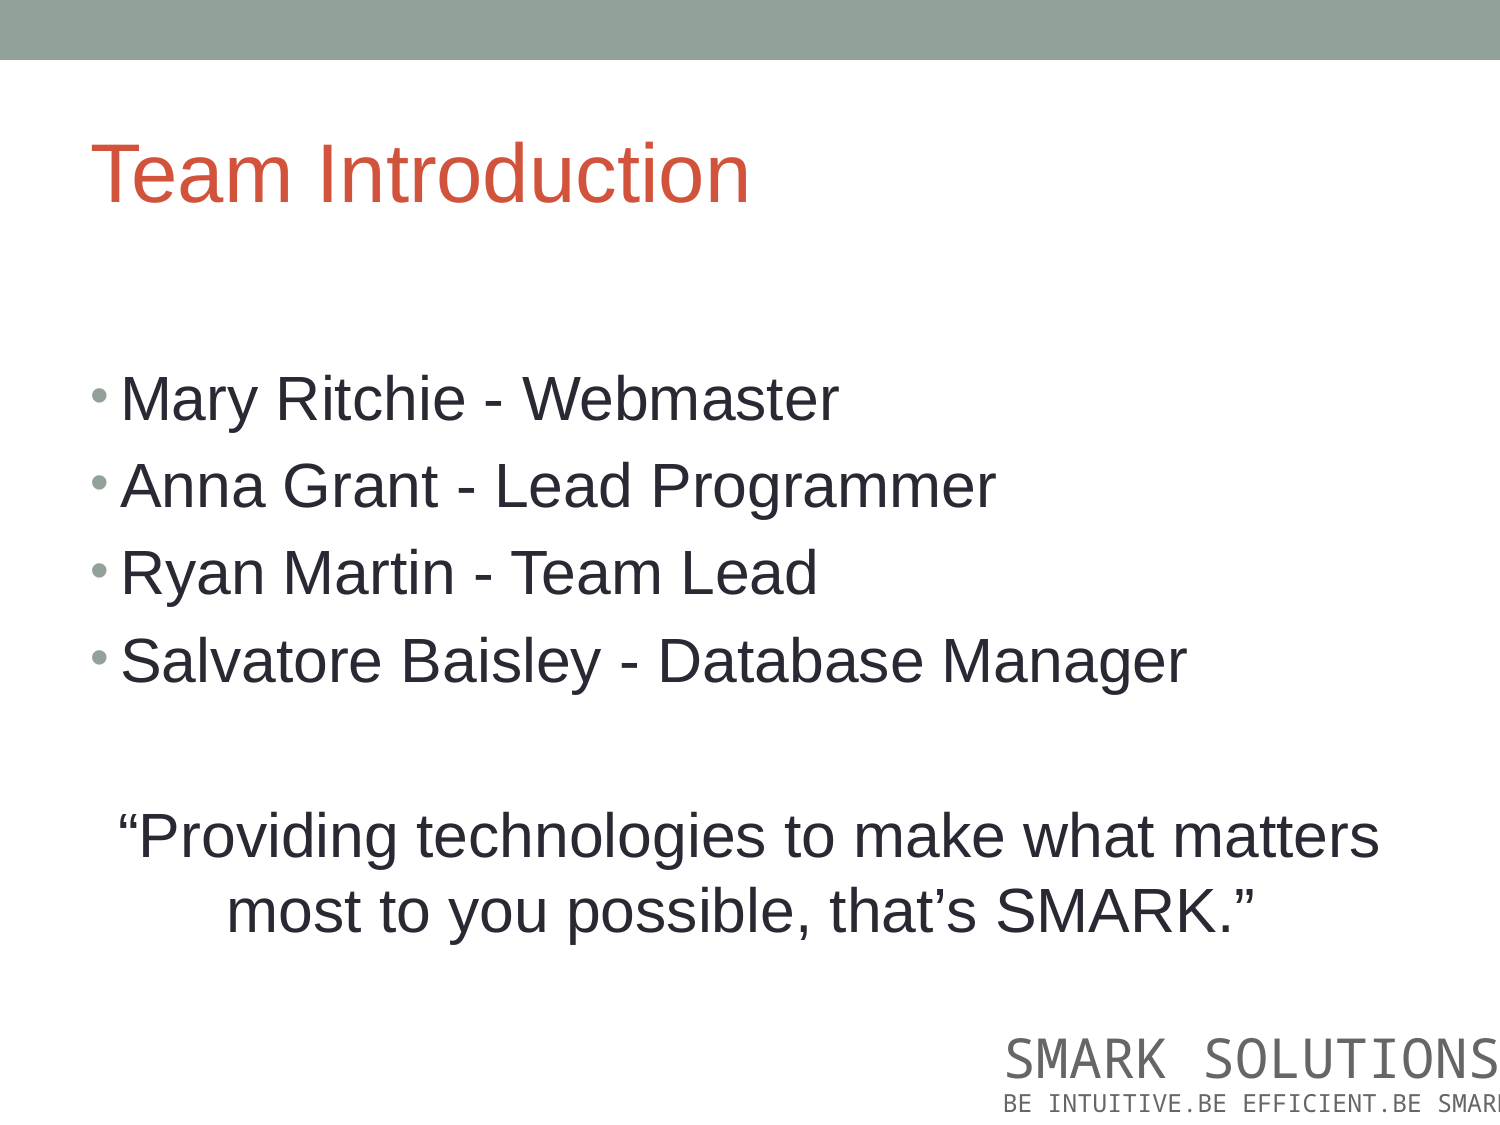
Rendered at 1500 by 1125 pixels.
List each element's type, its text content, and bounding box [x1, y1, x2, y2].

list Mary Ritchie - Webmaster Anna Grant - Lead Programmer Ryan Martin - Team Lead Salvatore Baisley - Database Manager “Providing technologies to make what matters most to you possible, that’s SMARK.” [75, 262, 1425, 1063]
text_box SMARK SOLUTIONS BE INTUITIVE.BE EFFICIENT.BE SMARK. [987, 1017, 1500, 1125]
title Team Introduction [75, 87, 1425, 250]
